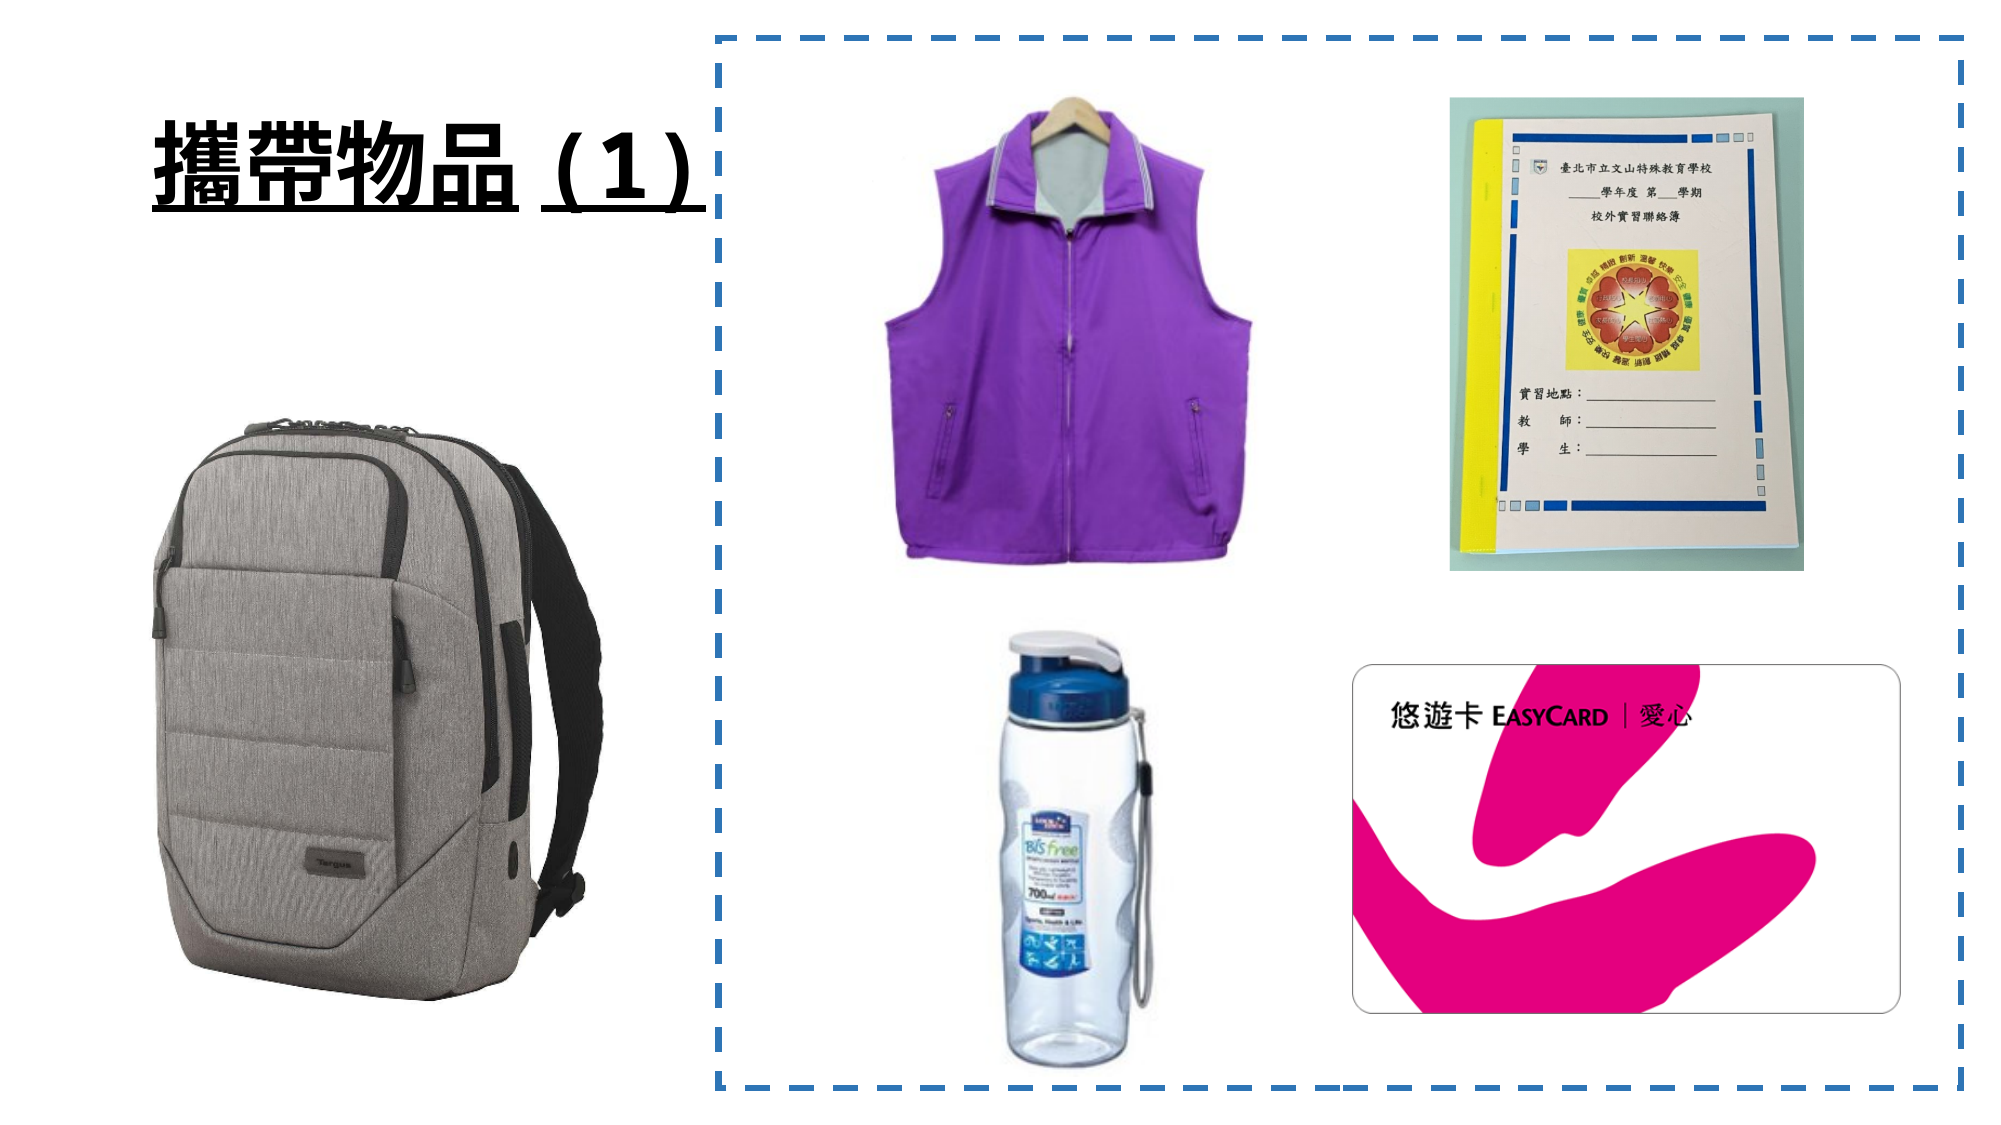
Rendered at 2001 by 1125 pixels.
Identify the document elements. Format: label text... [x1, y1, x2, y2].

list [1389, 156, 1863, 512]
picture [872, 89, 1274, 578]
picture [1352, 664, 1901, 1014]
title 攜帶物品(1) [137, 59, 718, 278]
picture [1450, 512, 1804, 570]
picture [137, 414, 622, 1014]
picture [975, 611, 1175, 1077]
text_box [718, 37, 1962, 1089]
picture [1450, 98, 1804, 156]
